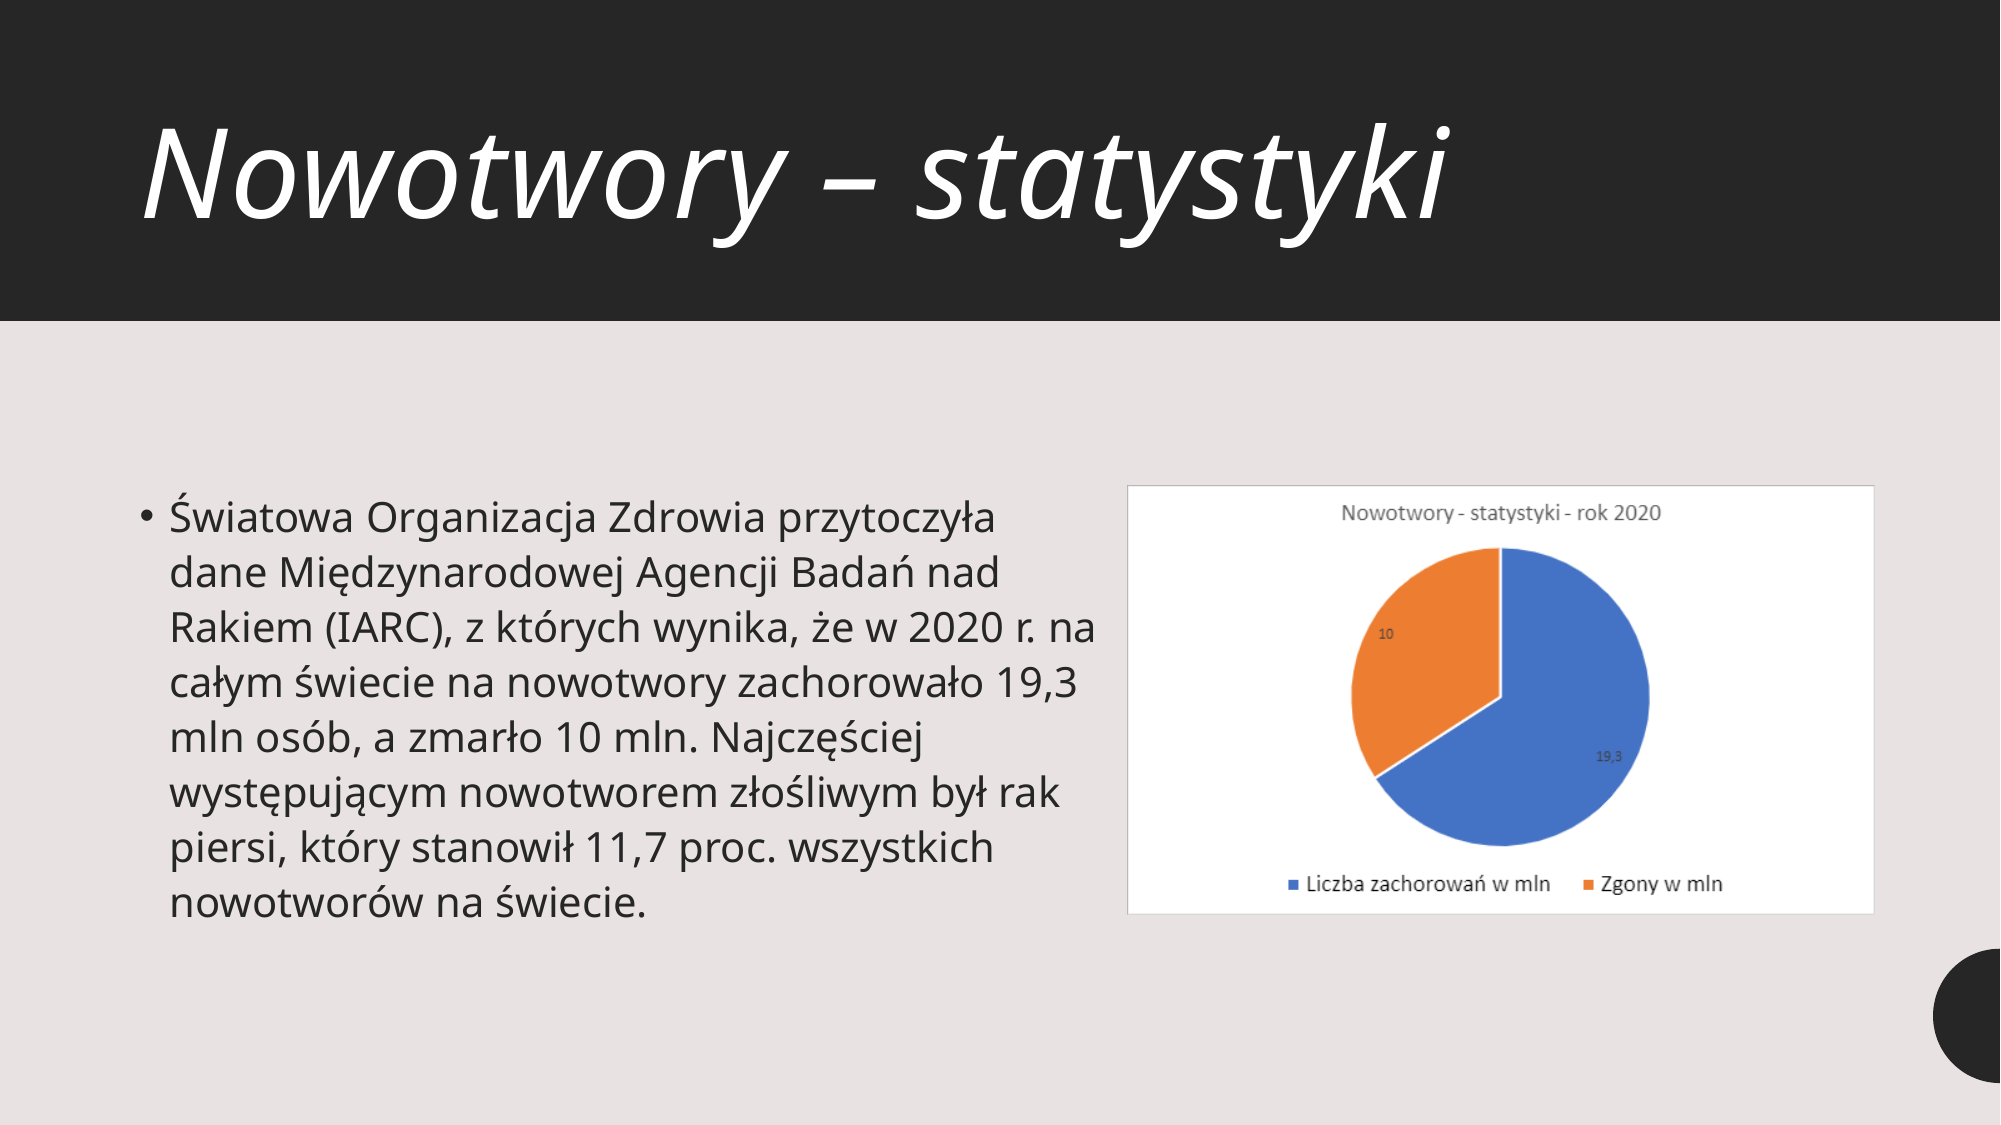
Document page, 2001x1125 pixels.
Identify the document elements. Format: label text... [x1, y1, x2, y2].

text_box [0, 0, 2000, 322]
text_box [0, 322, 2000, 1125]
list Światowa Organizacja Zdrowia przytoczyła dane Międzynarodowej Agencji Badań nad Rakiem (IARC), z których wynika, że w 2020 r. na całym świecie na nowotwory zachorowało 19,3 mln osób, a zmarło 10 mln. Najczęściej występującym nowotworem złośliwym był rak piersi, który stanowił 11,7 proc. wszystkich nowotworów na świecie. [124, 395, 1116, 949]
title Nowotwory – statystyki [124, 68, 1875, 287]
picture [1126, 484, 1875, 915]
text_box [1933, 948, 2000, 1084]
